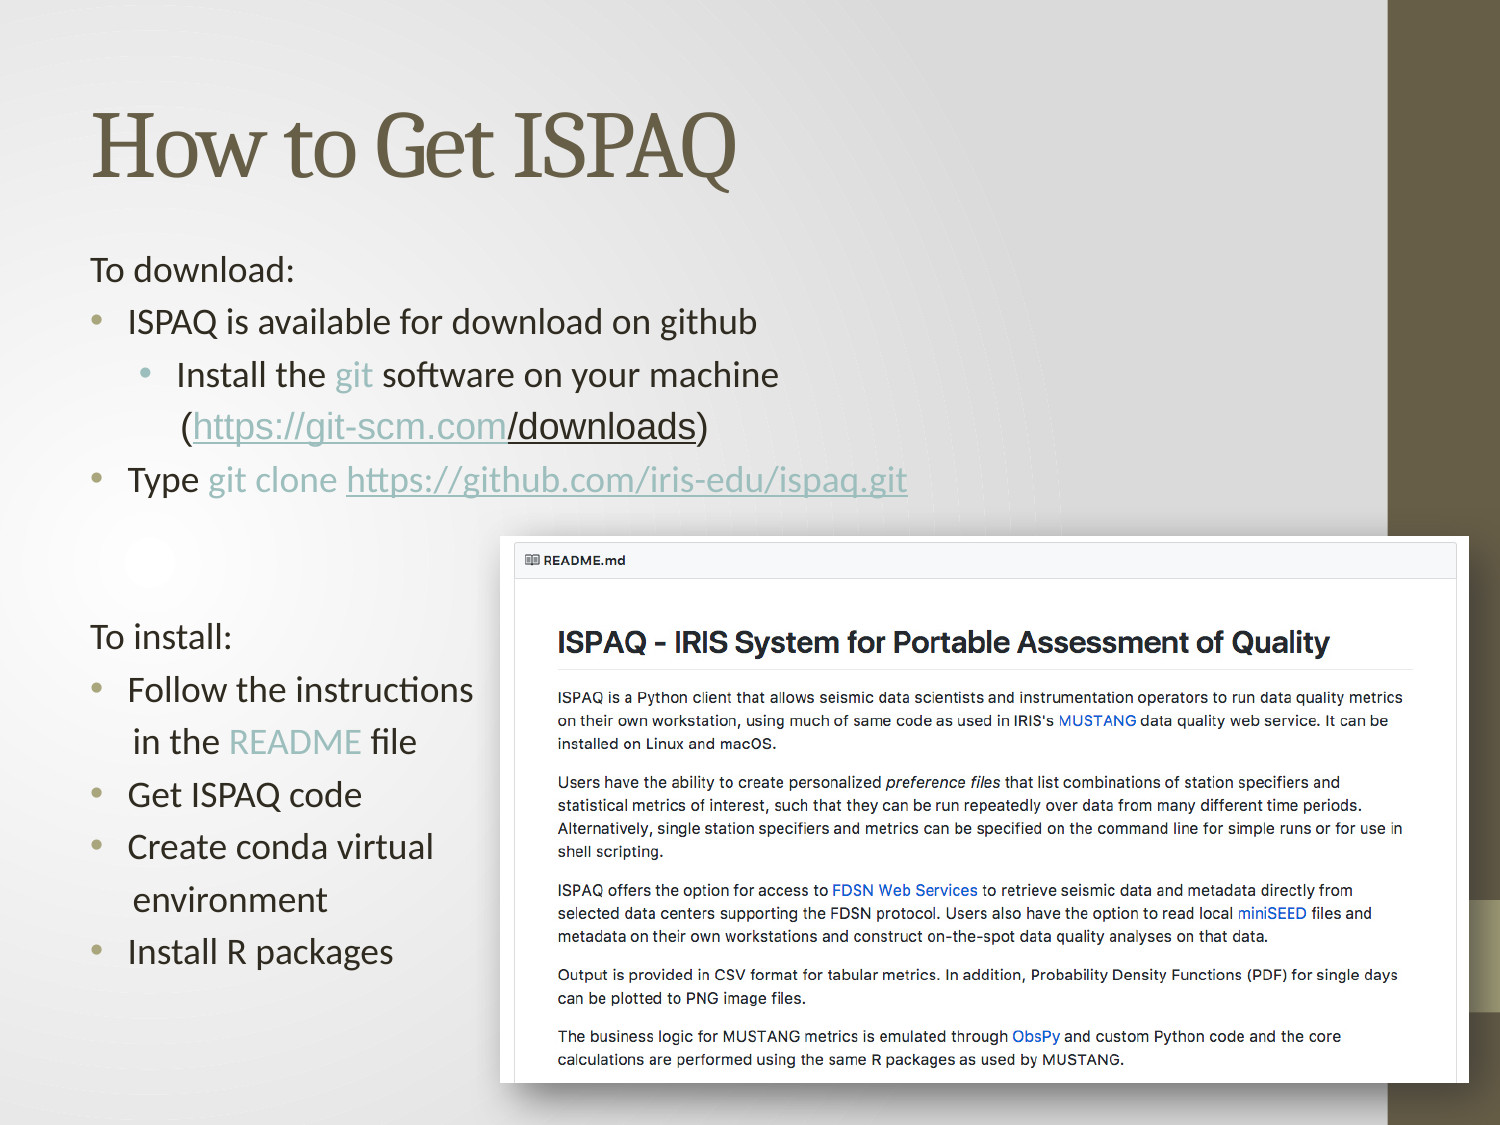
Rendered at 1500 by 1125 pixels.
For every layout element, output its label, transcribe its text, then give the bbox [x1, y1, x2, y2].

picture [500, 536, 1470, 1084]
title How to Get ISPAQ [75, 45, 1325, 233]
list To download: ISPAQ is available for download on github Install the git software on your machine (https://git-scm.com/downloads) Type git clone https://github.com/iris-edu/ispaq.git To install: Follow the instructions in the README file Get ISPAQ code Create conda virtual environment Install R packages [56, 237, 1307, 1046]
